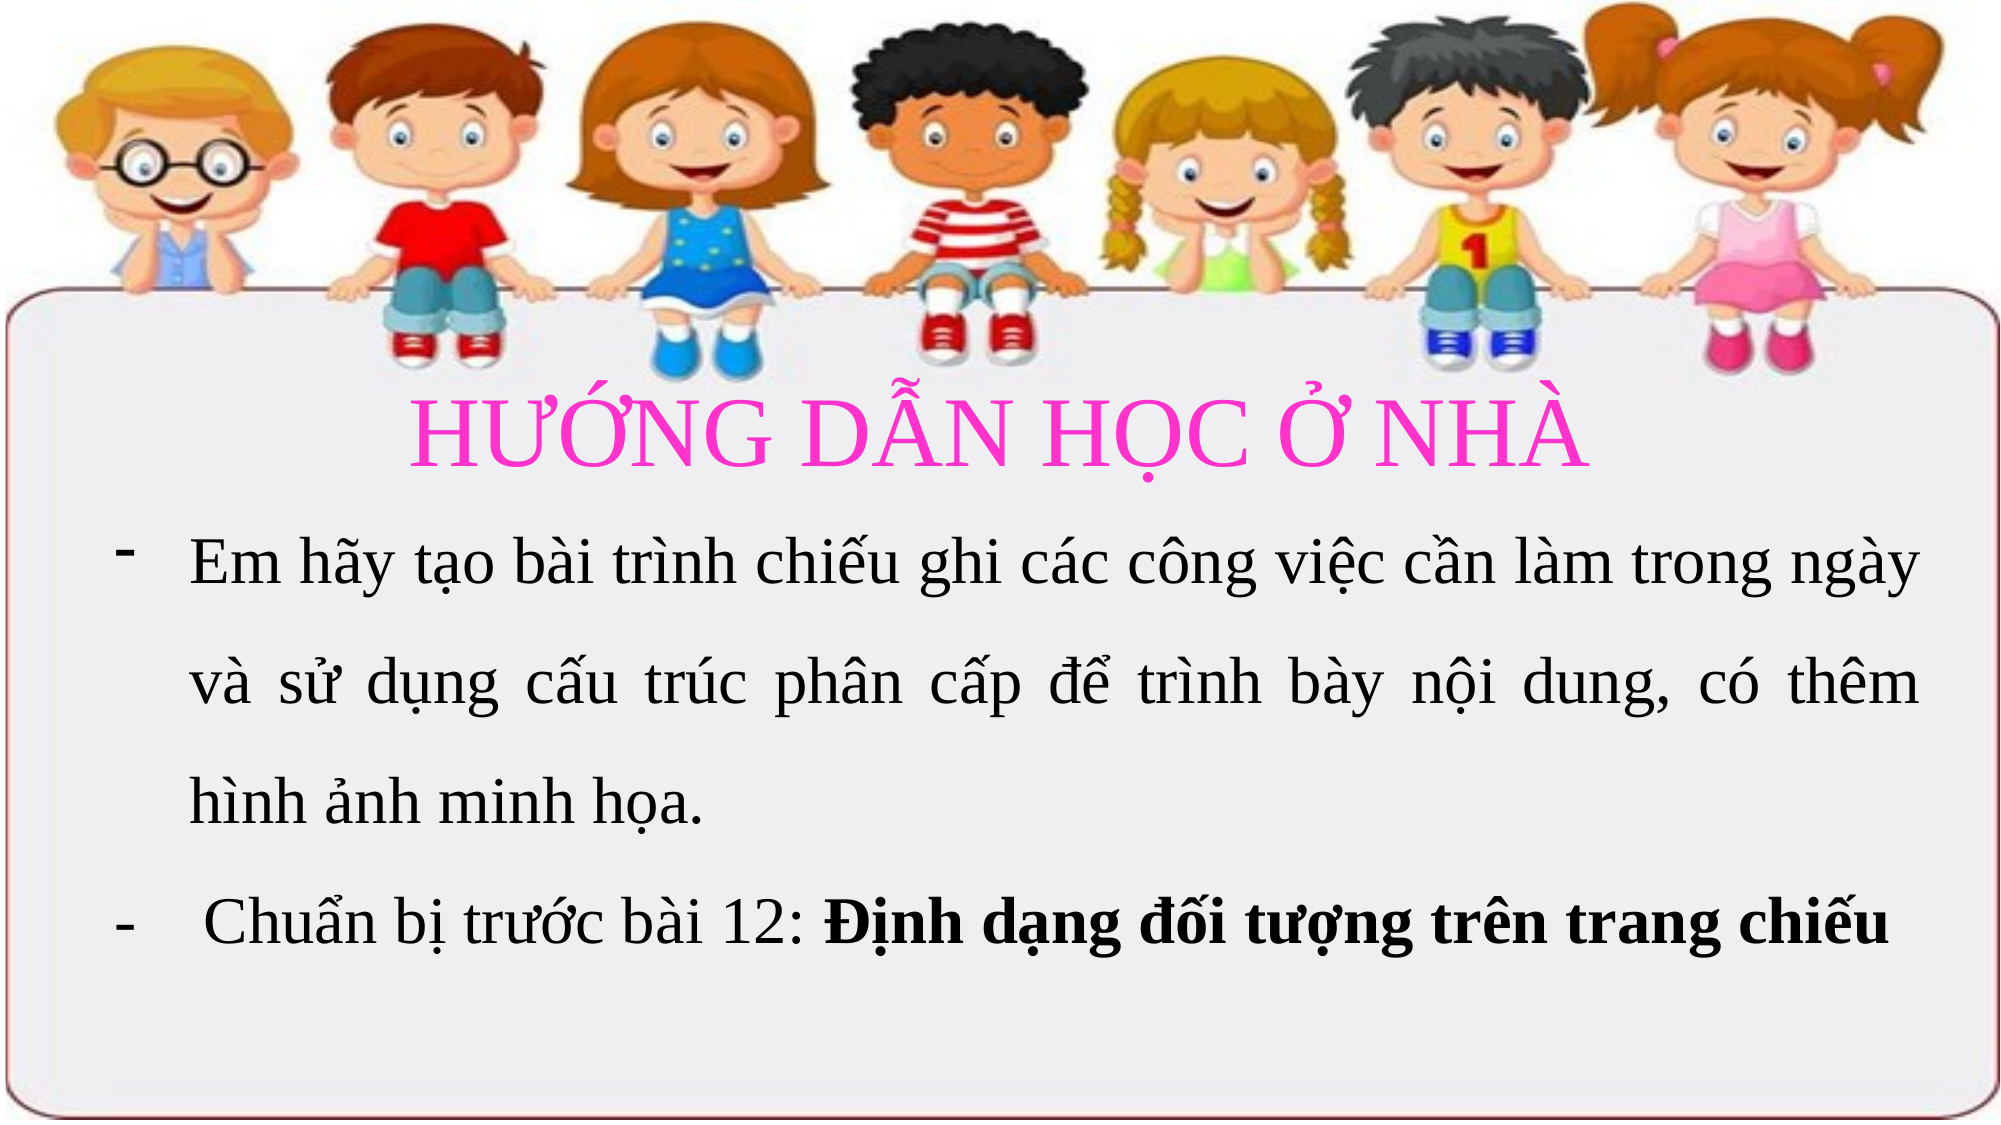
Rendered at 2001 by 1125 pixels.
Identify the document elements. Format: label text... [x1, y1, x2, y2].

text_box Em hãy tạo bài trình chiếu ghi các công việc cần làm trong ngày và sử dụng cấu trúc phân cấp để trình bày nội dung, có thêm hình ảnh minh họa. - Chuẩn bị trước bài 12: Định dạng đối tượng trên trang chiếu [99, 469, 1939, 964]
text_box HƯỚNG DẪN HỌC Ở NHÀ [393, 358, 1607, 469]
picture [5, 0, 2001, 1120]
